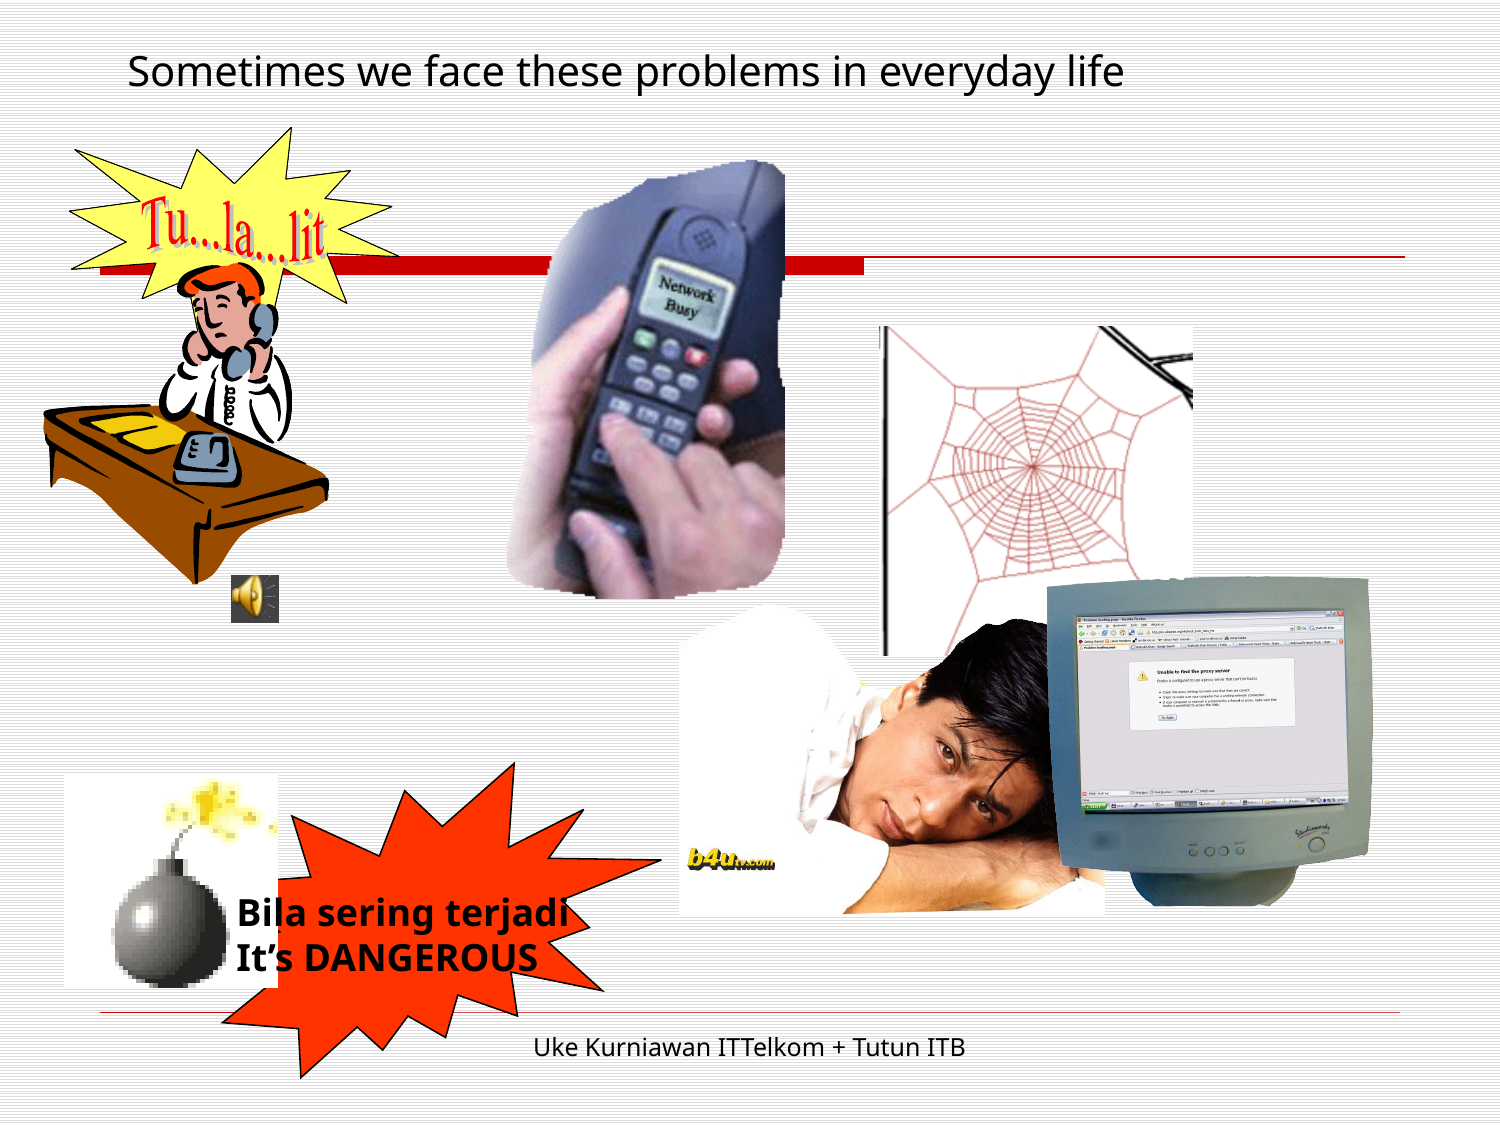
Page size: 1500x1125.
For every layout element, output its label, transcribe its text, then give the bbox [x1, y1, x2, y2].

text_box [678, 326, 1389, 918]
footer Uke Kurniawan ITTelkom + Tutun ITB [512, 1024, 988, 1103]
list Sometimes we face these problems in everyday life [111, 42, 1388, 114]
picture [478, 160, 785, 599]
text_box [64, 763, 662, 1078]
picture [40, 125, 405, 625]
